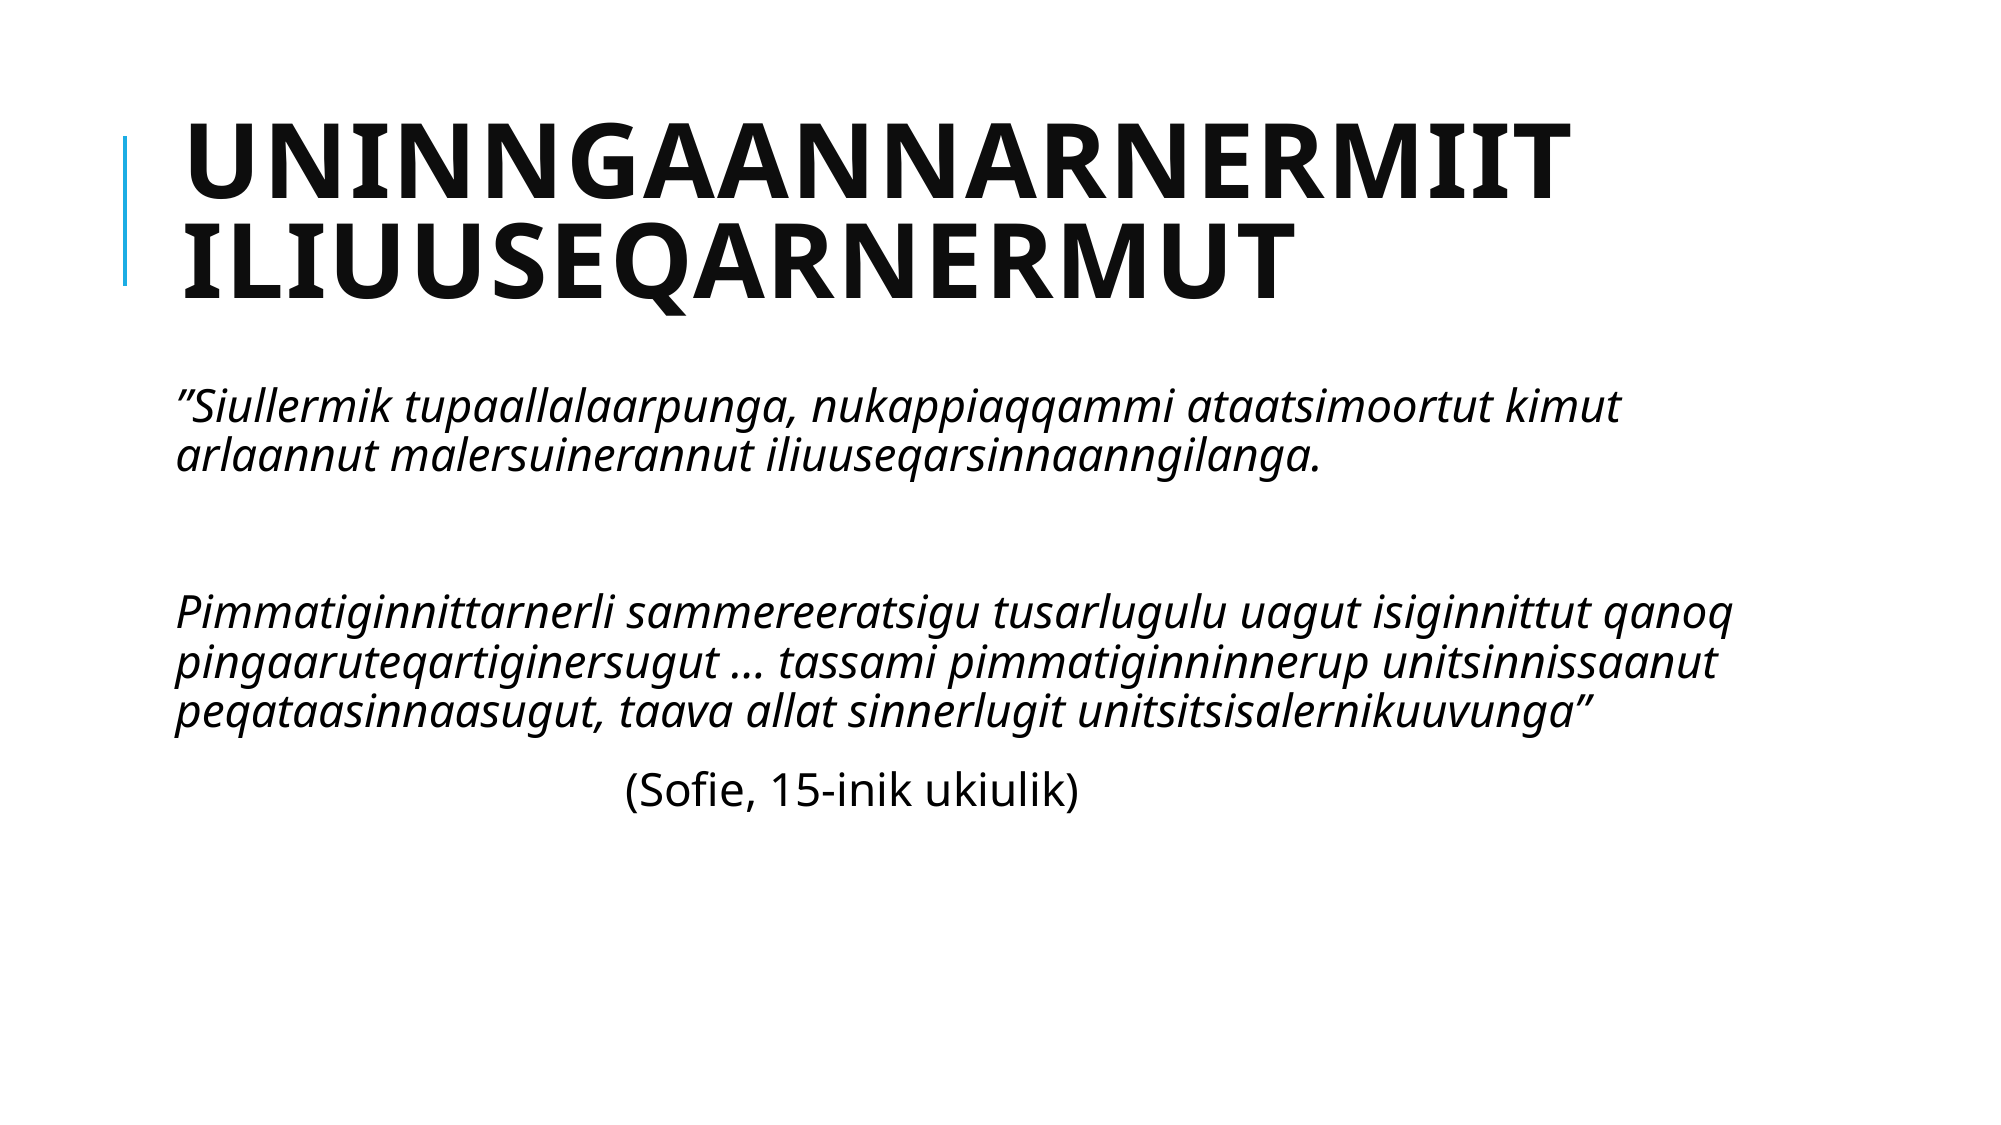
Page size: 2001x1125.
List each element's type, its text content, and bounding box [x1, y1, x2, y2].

title Uninngaannarnermiit iliuuseqarnermut [168, 96, 1763, 342]
list ”Siullermik tupaallalaarpunga, nukappiaqqammi ataatsimoortut kimut arlaannut malersuinerannut iliuuseqarsinnaanngilanga. Pimmatiginnittarnerli sammereeratsigu tusarlugulu uagut isiginnittut qanoq pingaaruteqartiginersugut … tassami pimmatiginninnerup unitsinnissaanut peqataasinnaasugut, taava allat sinnerlugit unitsitsisalernikuuvunga” (Sofie, 15-inik ukiulik) [168, 375, 1763, 1035]
